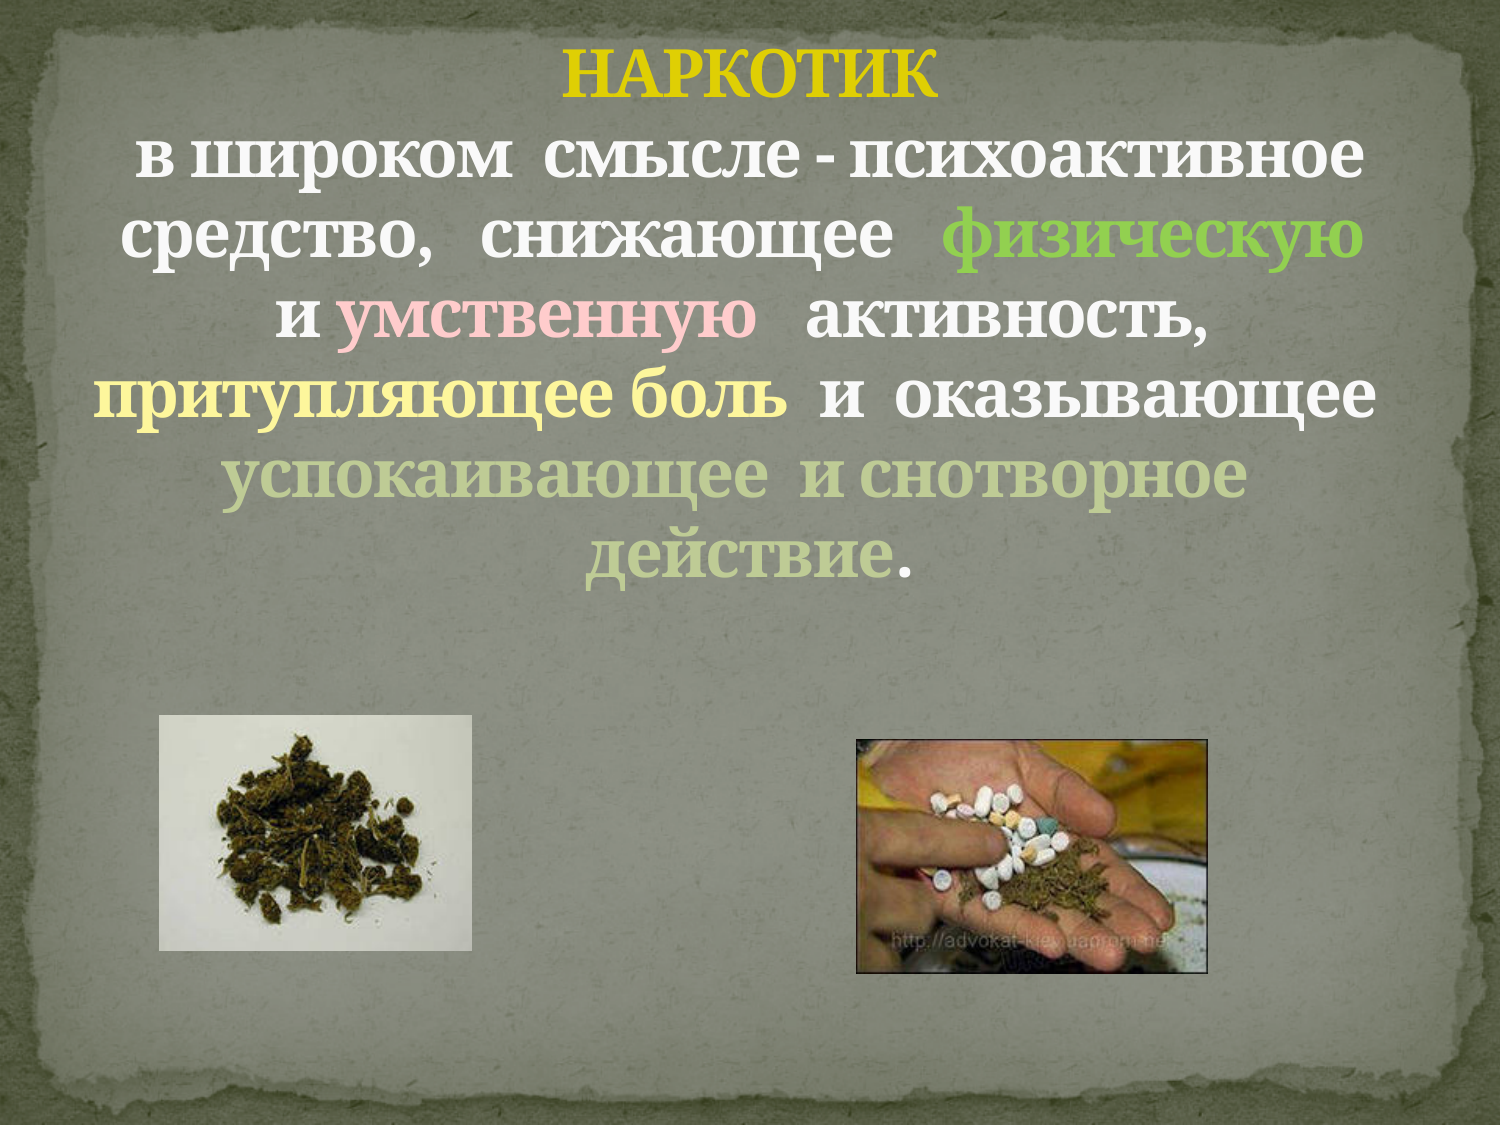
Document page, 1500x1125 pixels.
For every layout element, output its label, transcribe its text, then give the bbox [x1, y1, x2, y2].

picture [856, 739, 1208, 974]
title НАРКОТИК в широком смысле - психоактивное средство, снижающее физическую и умственную активность, притупляющее боль и оказывающее успокаивающее и снотворное действие. [74, 89, 1425, 598]
picture [159, 715, 472, 951]
